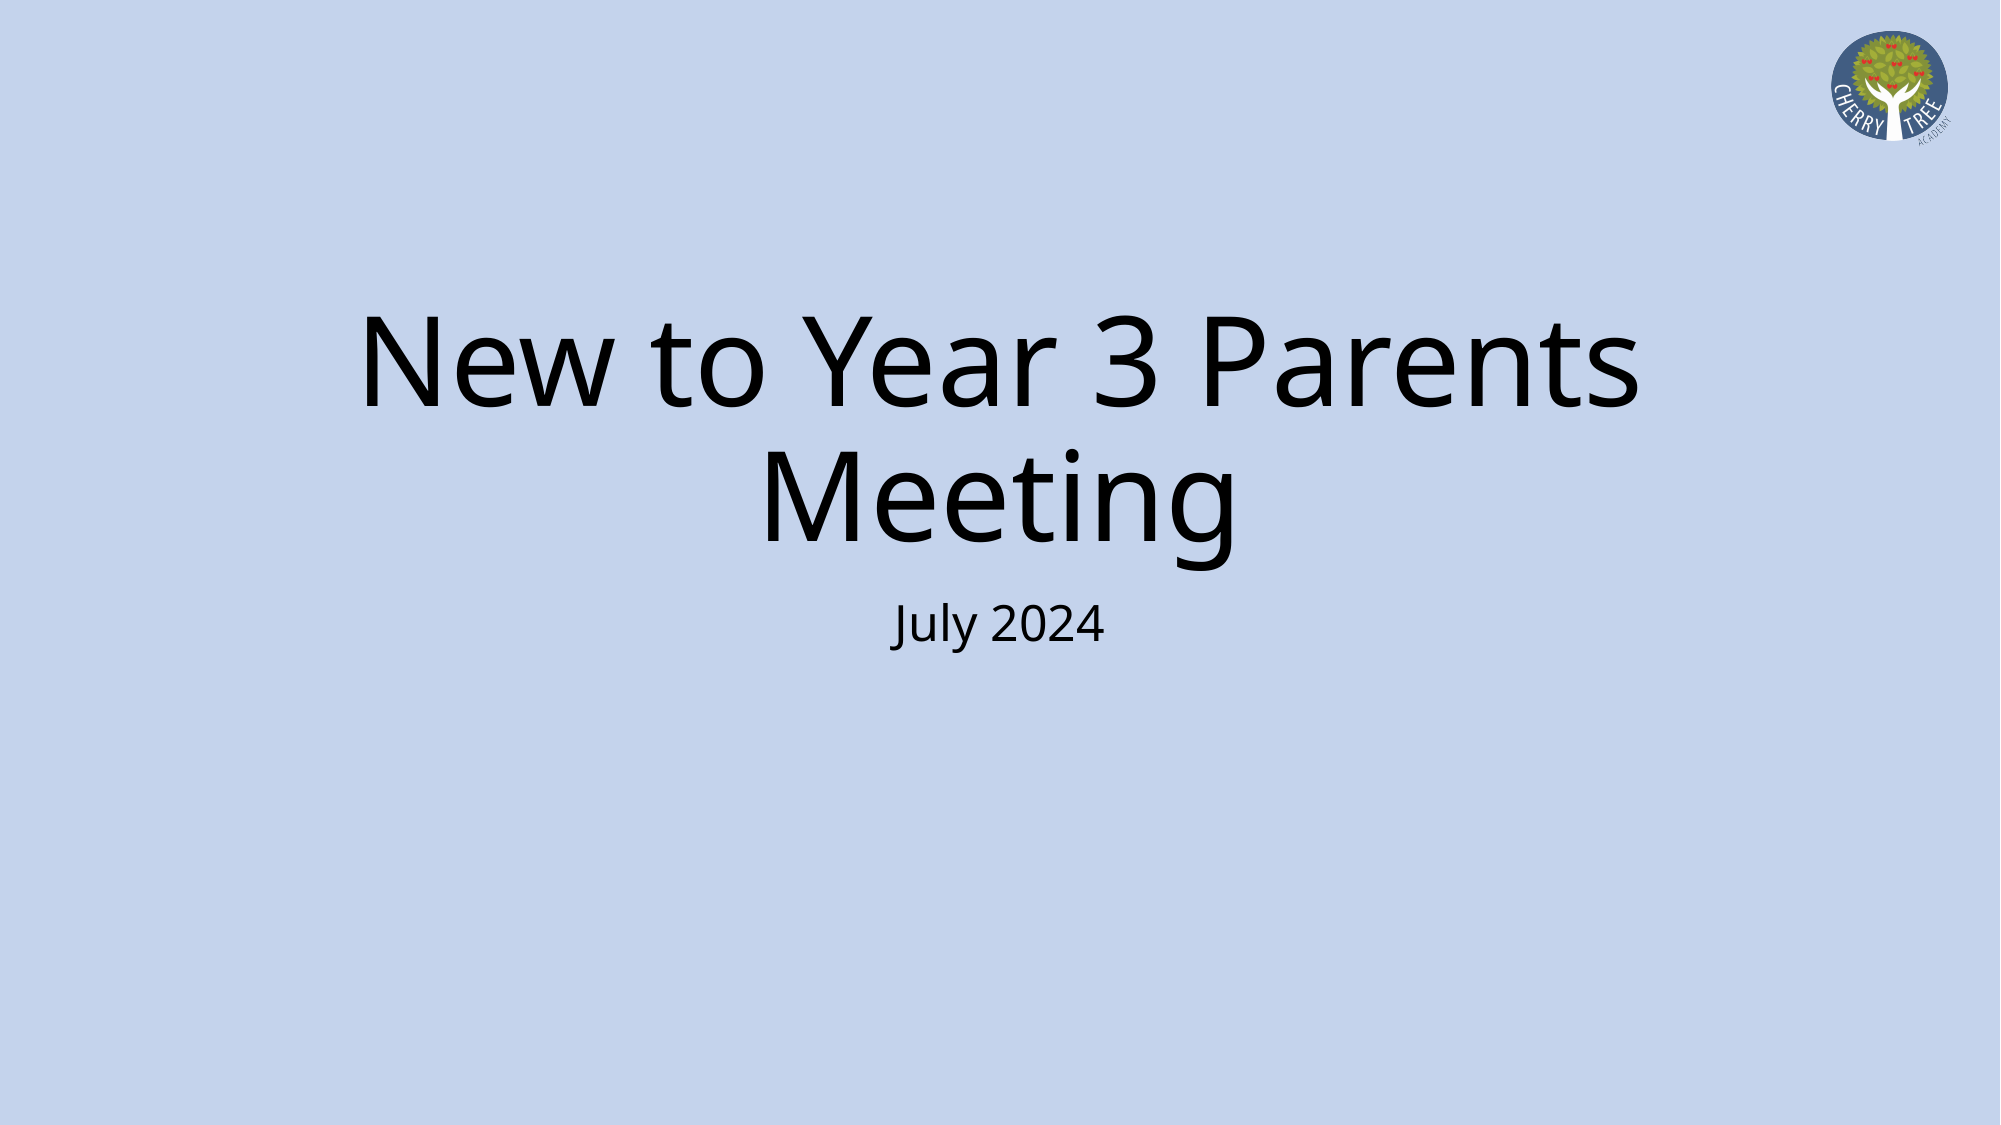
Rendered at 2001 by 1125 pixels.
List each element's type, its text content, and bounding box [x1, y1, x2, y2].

title New to Year 3 Parents Meeting [249, 184, 1750, 576]
subtitle July 2024 [249, 590, 1750, 863]
picture [1822, 23, 1957, 153]
